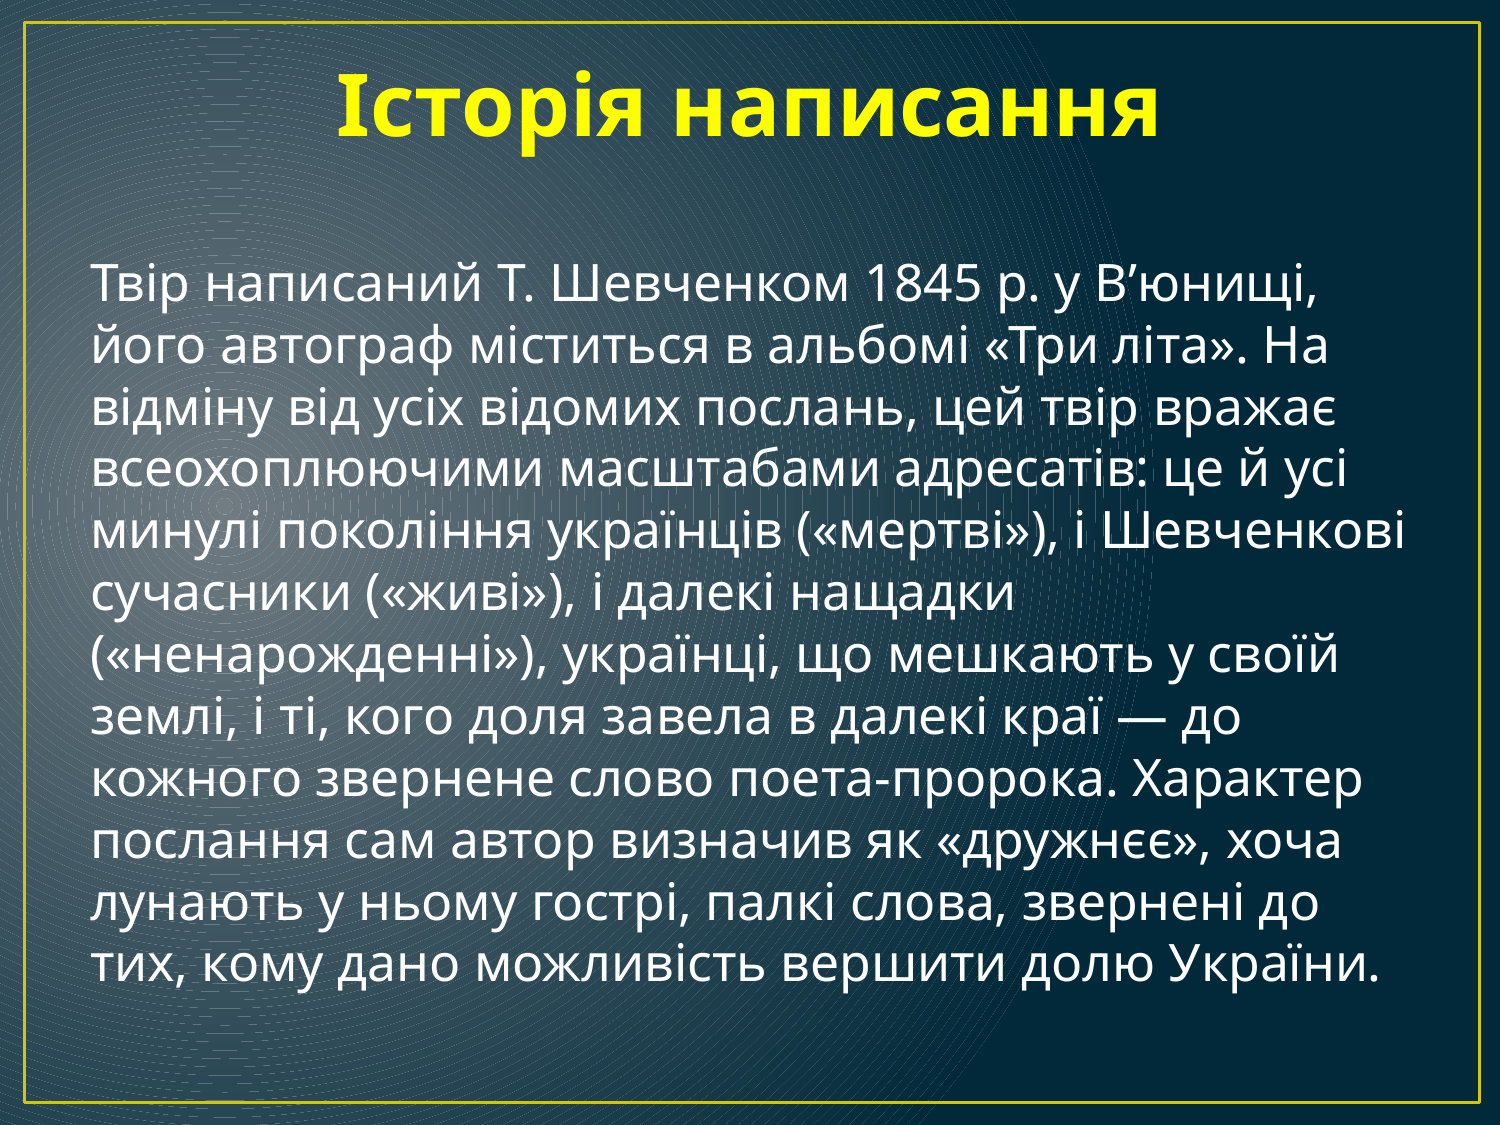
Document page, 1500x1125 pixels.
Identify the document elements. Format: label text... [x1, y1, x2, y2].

list Історія написання Твір написаний Т. Шевченком 1845 р. у В’юнищі, його автограф міститься в альбомі «Три літа». На відміну від усіх відомих послань, цей твір вражає всеохоплюючими масштабами адресатів: це й усі минулі покоління українців («мертві»), і Шевченкові сучасники («живі»), і далекі нащадки («ненарожденні»), українці, що мешкають у своїй землі, і ті, кого доля завела в далекі краї — до кожного звернене слово поета-пророка. Характер послання сам автор визначив як «дружнєє», хоча лунають у ньому гострі, палкі слова, звернені до тих, кому дано можливість вершити долю України. [75, 42, 1425, 1005]
